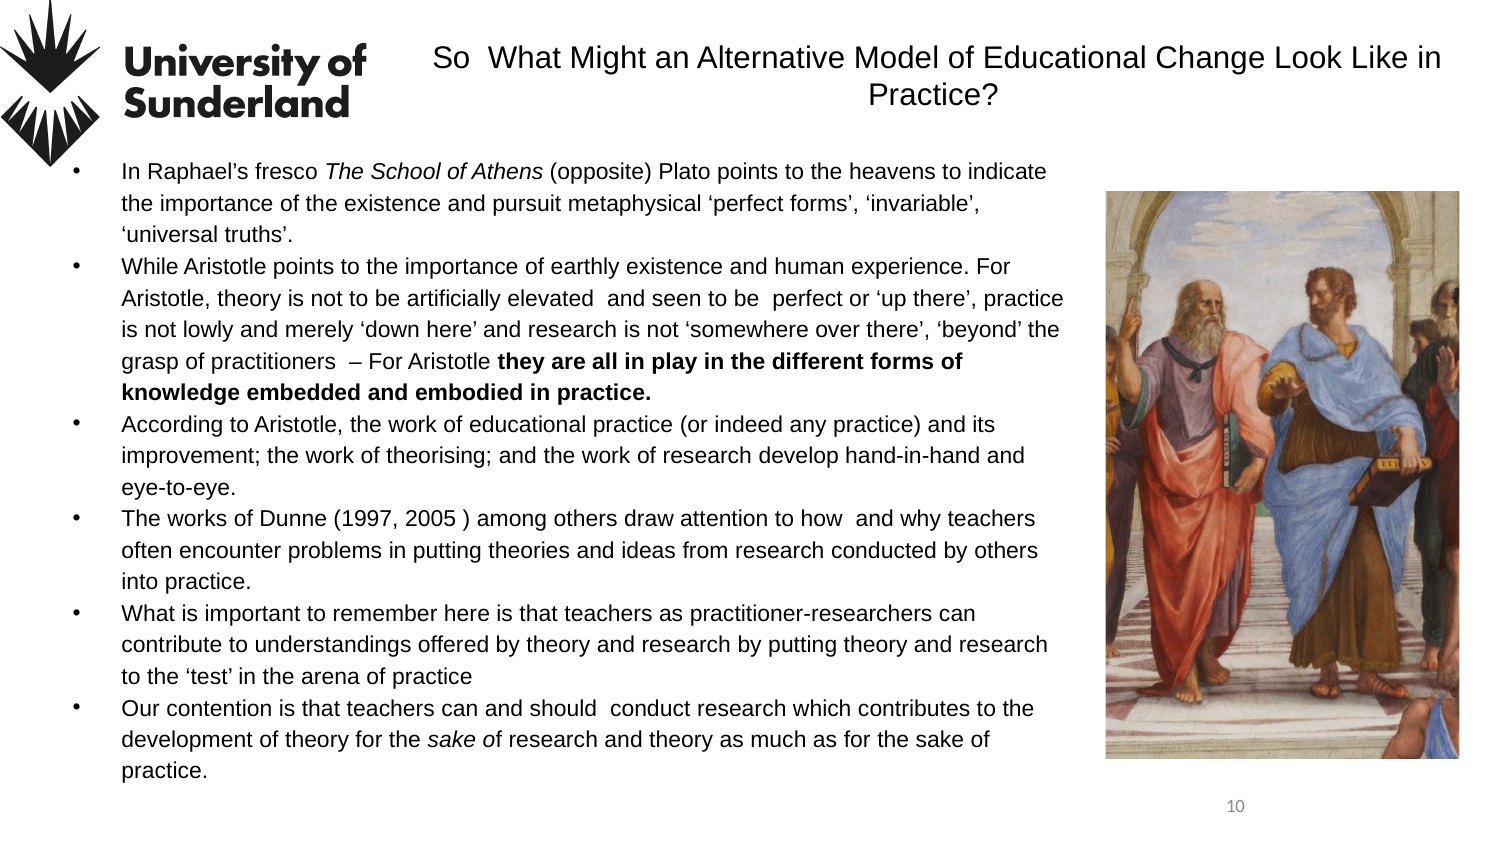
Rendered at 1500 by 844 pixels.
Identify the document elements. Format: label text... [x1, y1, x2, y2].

list In Raphael’s fresco The School of Athens (opposite) Plato points to the heavens to indicate the importance of the existence and pursuit metaphysical ‘perfect forms’, ‘invariable’, ‘universal truths’. While Aristotle points to the importance of earthly existence and human experience. For Aristotle, theory is not to be artificially elevated and seen to be perfect or ‘up there’, practice is not lowly and merely ‘down here’ and research is not ‘somewhere over there’, ‘beyond’ the grasp of practitioners – For Aristotle they are all in play in the different forms of knowledge embedded and embodied in practice. According to Aristotle, the work of educational practice (or indeed any practice) and its improvement; the work of theorising; and the work of research develop hand-in-hand and eye-to-eye. The works of Dunne (1997, 2005 ) among others draw attention to how and why teachers often encounter problems in putting theories and ideas from research conducted by others into practice. What is important to remember here is that teachers as practitioner-researchers can contribute to understandings offered by theory and research by putting theory and research to the ‘test’ in the arena of practice Our contention is that teachers can and should conduct research which contributes to the development of theory for the sake of research and theory as much as for the sake of practice. [35, 147, 1086, 803]
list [1105, 191, 1460, 759]
slide_number ‹#› [993, 782, 1257, 827]
title So What Might an Alternative Model of Educational Change Look Like in Practice? [385, 33, 1491, 135]
picture [0, 0, 367, 167]
